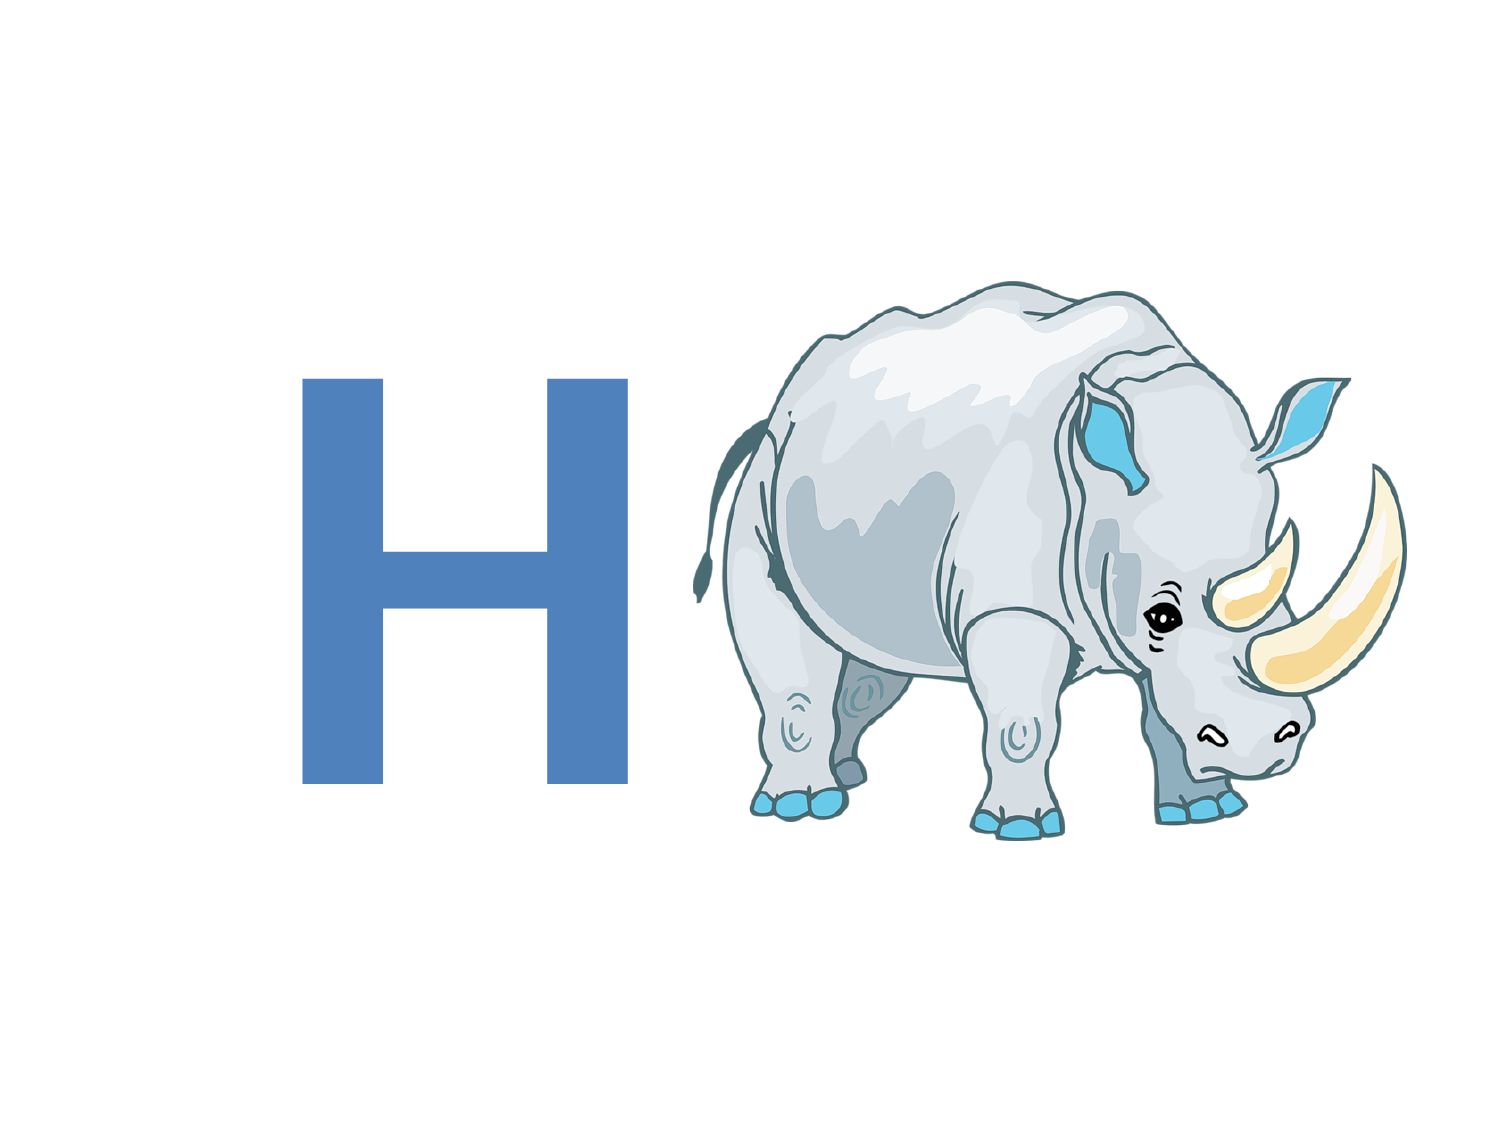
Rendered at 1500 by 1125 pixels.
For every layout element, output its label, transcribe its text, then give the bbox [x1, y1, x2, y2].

text_box Н [253, 152, 678, 918]
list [693, 280, 1407, 842]
